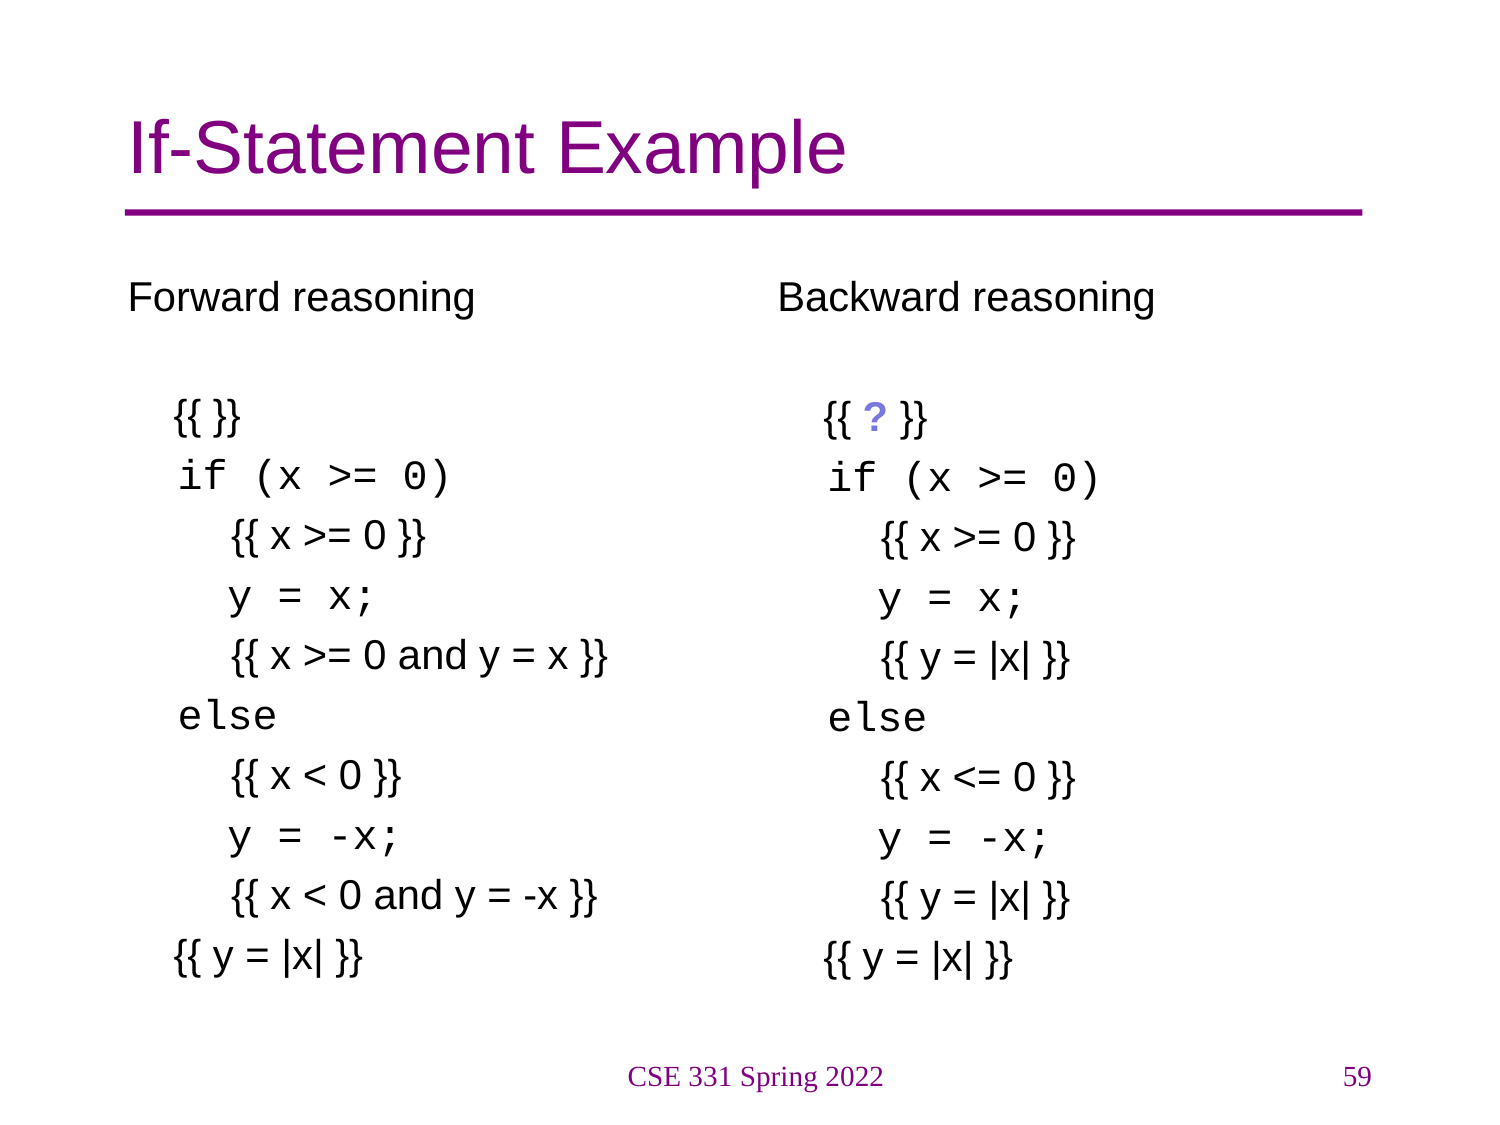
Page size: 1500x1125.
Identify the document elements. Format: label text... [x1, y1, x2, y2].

slide_number 59 [1074, 1049, 1388, 1125]
list Forward reasoning {{ }} if (x >= 0) {{ x >= 0 }} y = x; {{ x >= 0 and y = x }} else {{ x < 0 }} y = -x; {{ x < 0 and y = -x }} {{ y = |x| }} [112, 262, 713, 1000]
title If-Statement Example [112, 50, 1388, 238]
footer CSE 331 Spring 2022 [474, 1049, 1038, 1125]
text_box Backward reasoning {{ ? }} if (x >= 0) {{ x >= 0 }} y = x; {{ y = |x| }} else {{ x <= 0 }} y = -x; {{ y = |x| }} {{ y = |x| }} [762, 262, 1388, 988]
